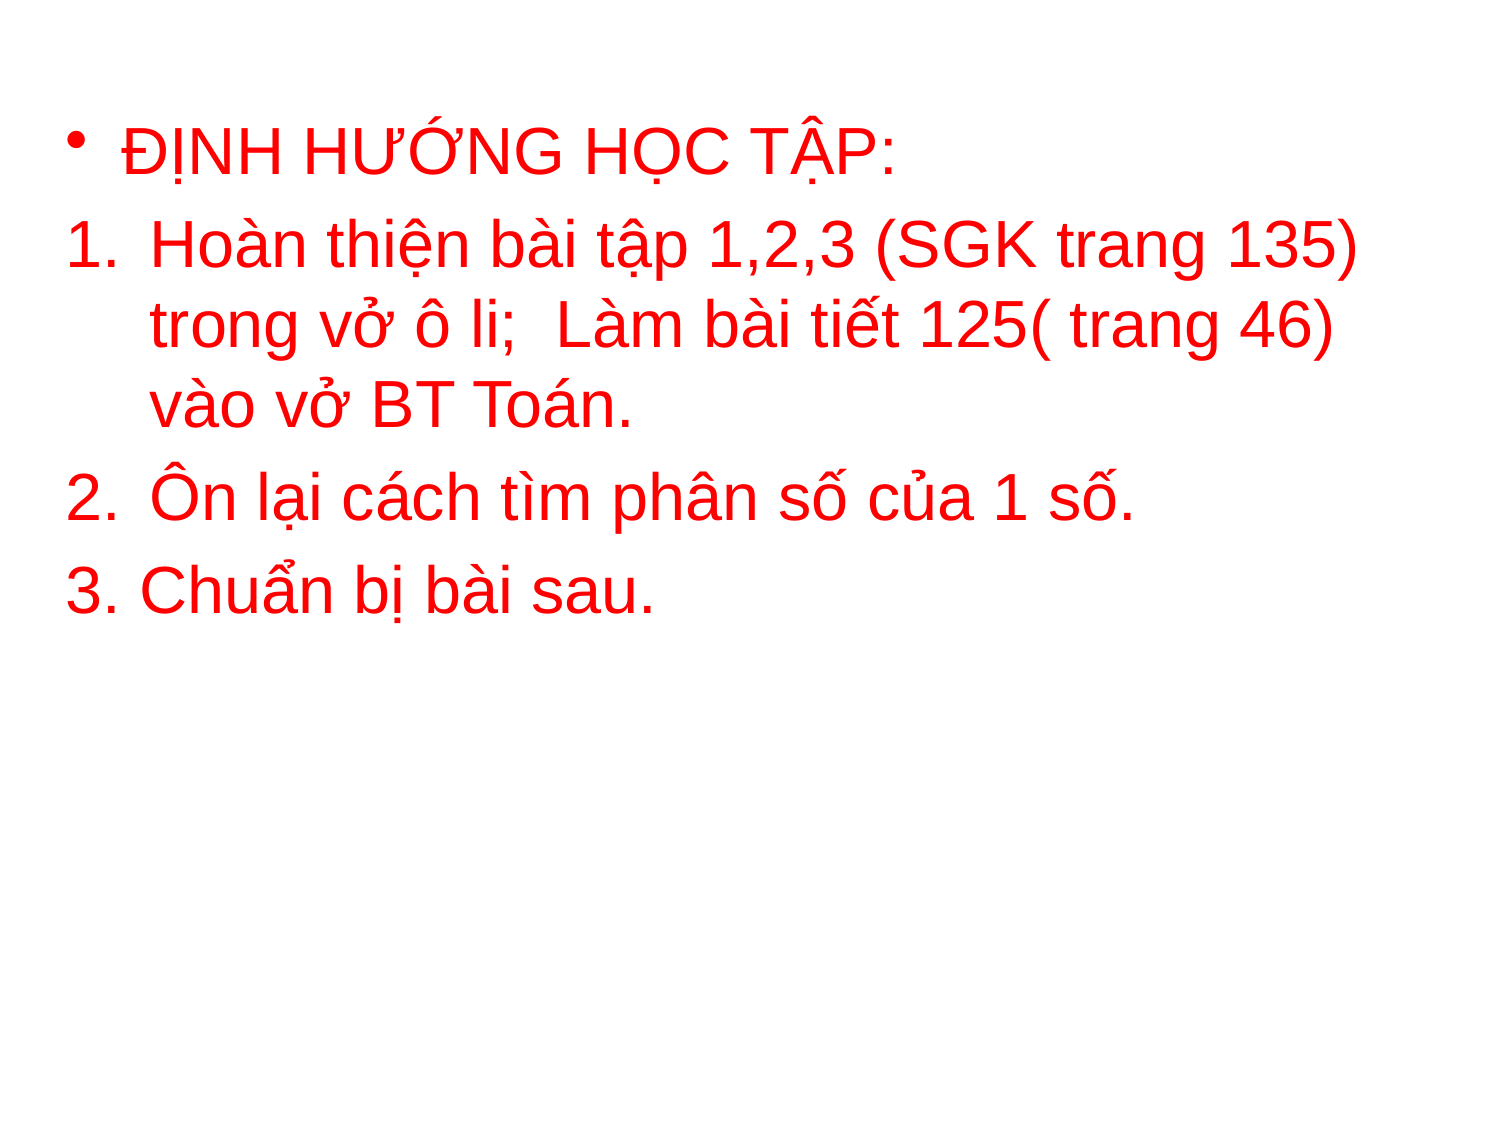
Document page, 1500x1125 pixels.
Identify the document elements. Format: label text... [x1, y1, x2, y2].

list ĐỊNH HƯỚNG HỌC TẬP: Hoàn thiện bài tập 1,2,3 (SGK trang 135) trong vở ô li; Làm bài tiết 125( trang 46) vào vở BT Toán. Ôn lại cách tìm phân số của 1 số. 3. Chuẩn bị bài sau. [50, 99, 1463, 875]
